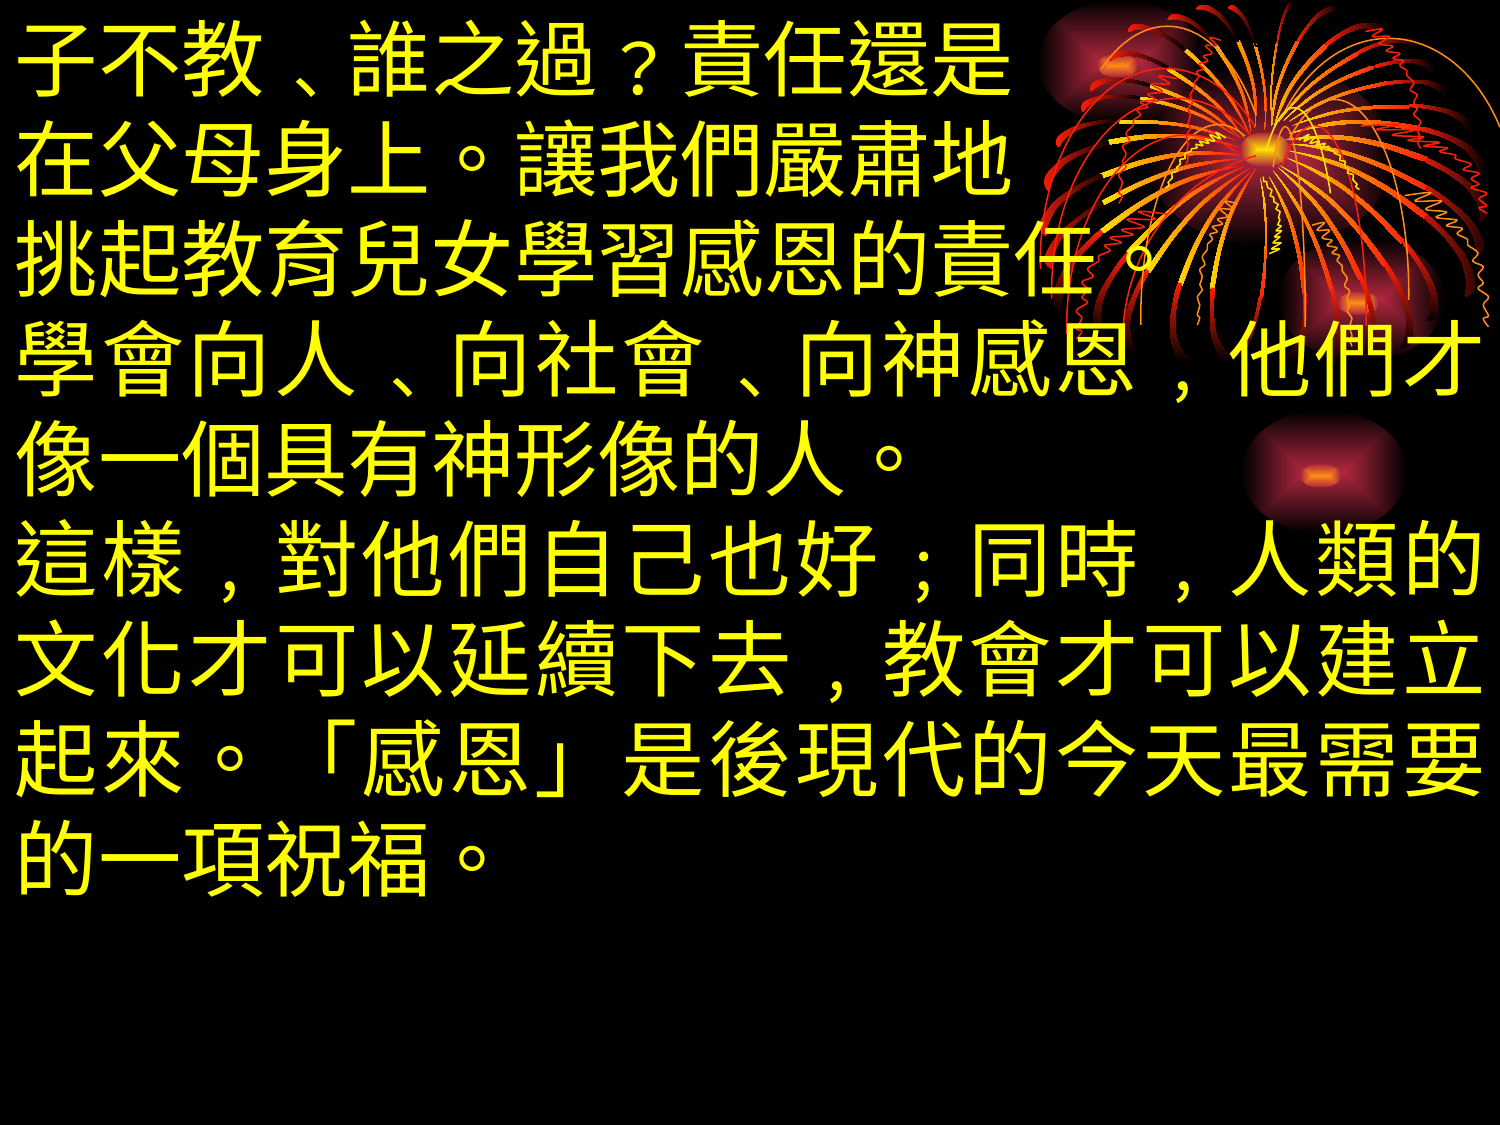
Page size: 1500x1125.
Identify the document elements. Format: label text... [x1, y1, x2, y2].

text_box 子不教﹑誰之過﹖責任還是 在父母身上。讓我們嚴肅地 挑起教育兒女學習感恩的責任。 學會向人﹑向社會﹑向神感恩﹐他們才像一個具有神形像的人。 這樣﹐對他們自己也好﹔同時﹐人類的文化才可以延續下去﹐教會才可以建立起來。「感恩」是後現代的今天最需要的一項祝福。 [0, 0, 1500, 915]
